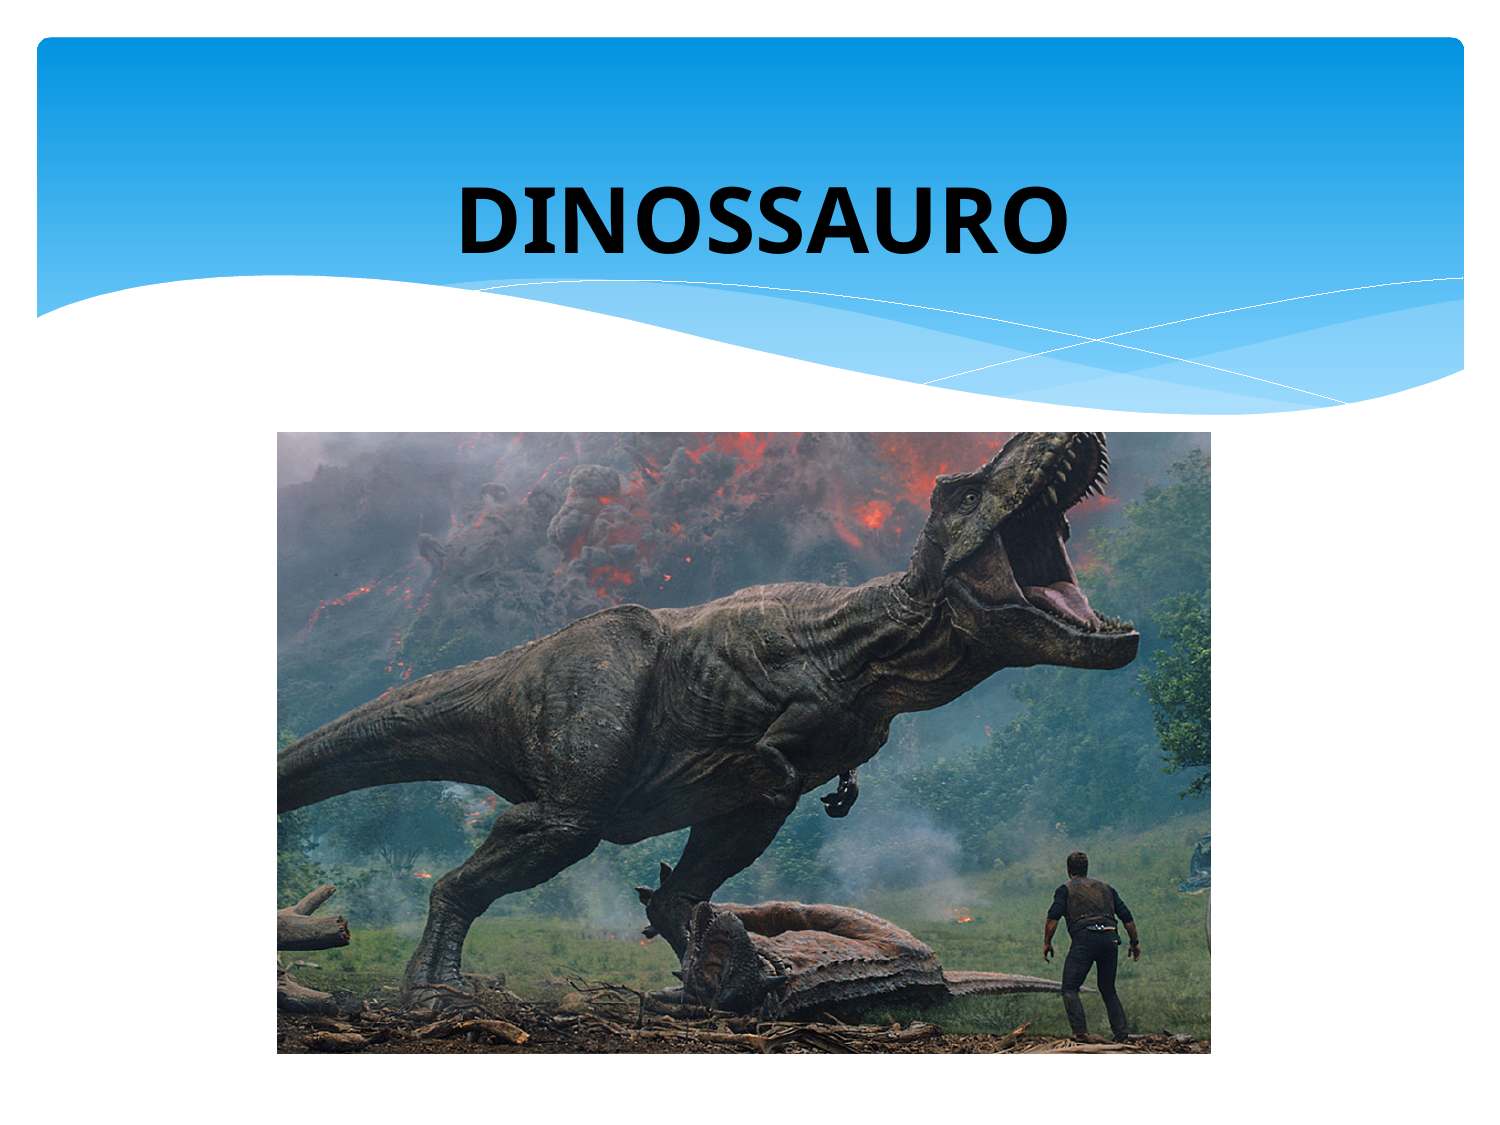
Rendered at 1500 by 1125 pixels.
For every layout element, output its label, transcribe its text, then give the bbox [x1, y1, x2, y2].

title DINOSSAURO [88, 113, 1439, 320]
picture [277, 432, 1211, 1055]
